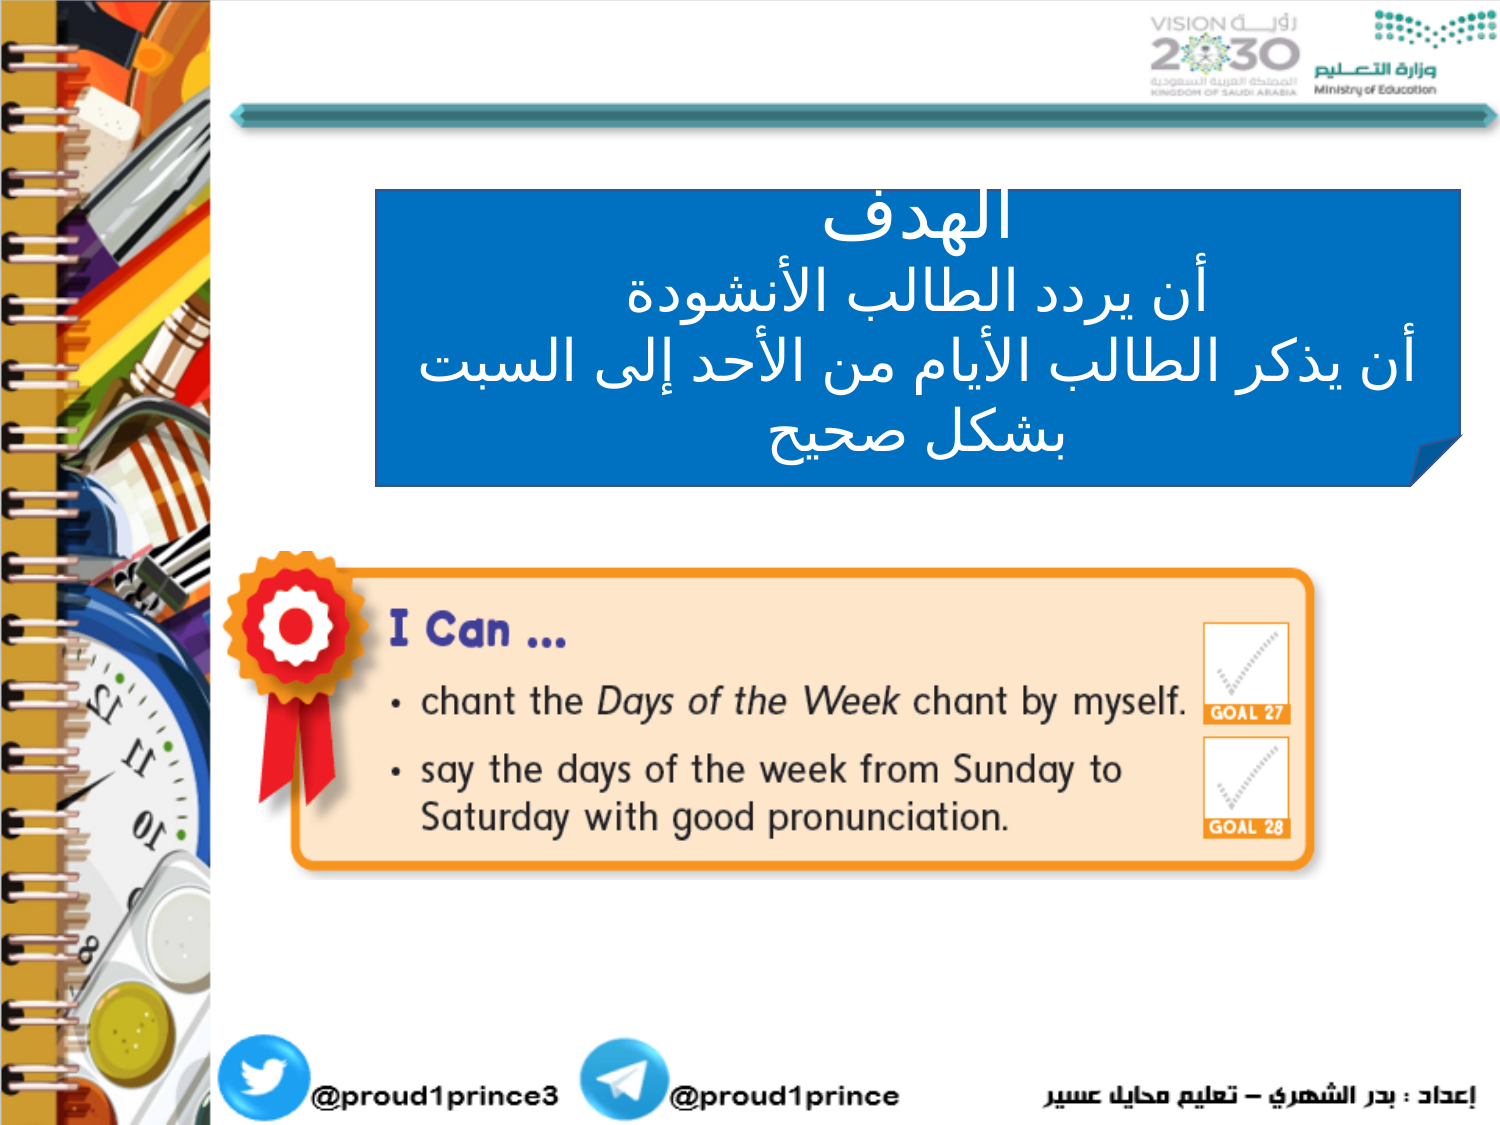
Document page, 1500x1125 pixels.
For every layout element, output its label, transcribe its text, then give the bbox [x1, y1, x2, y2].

picture [0, 0, 1500, 1125]
text_box الهدف أن يردد الطالب الأنشودة أن يذكر الطالب الأيام من الأحد إلى السبت بشكل صحيح [375, 189, 1464, 487]
